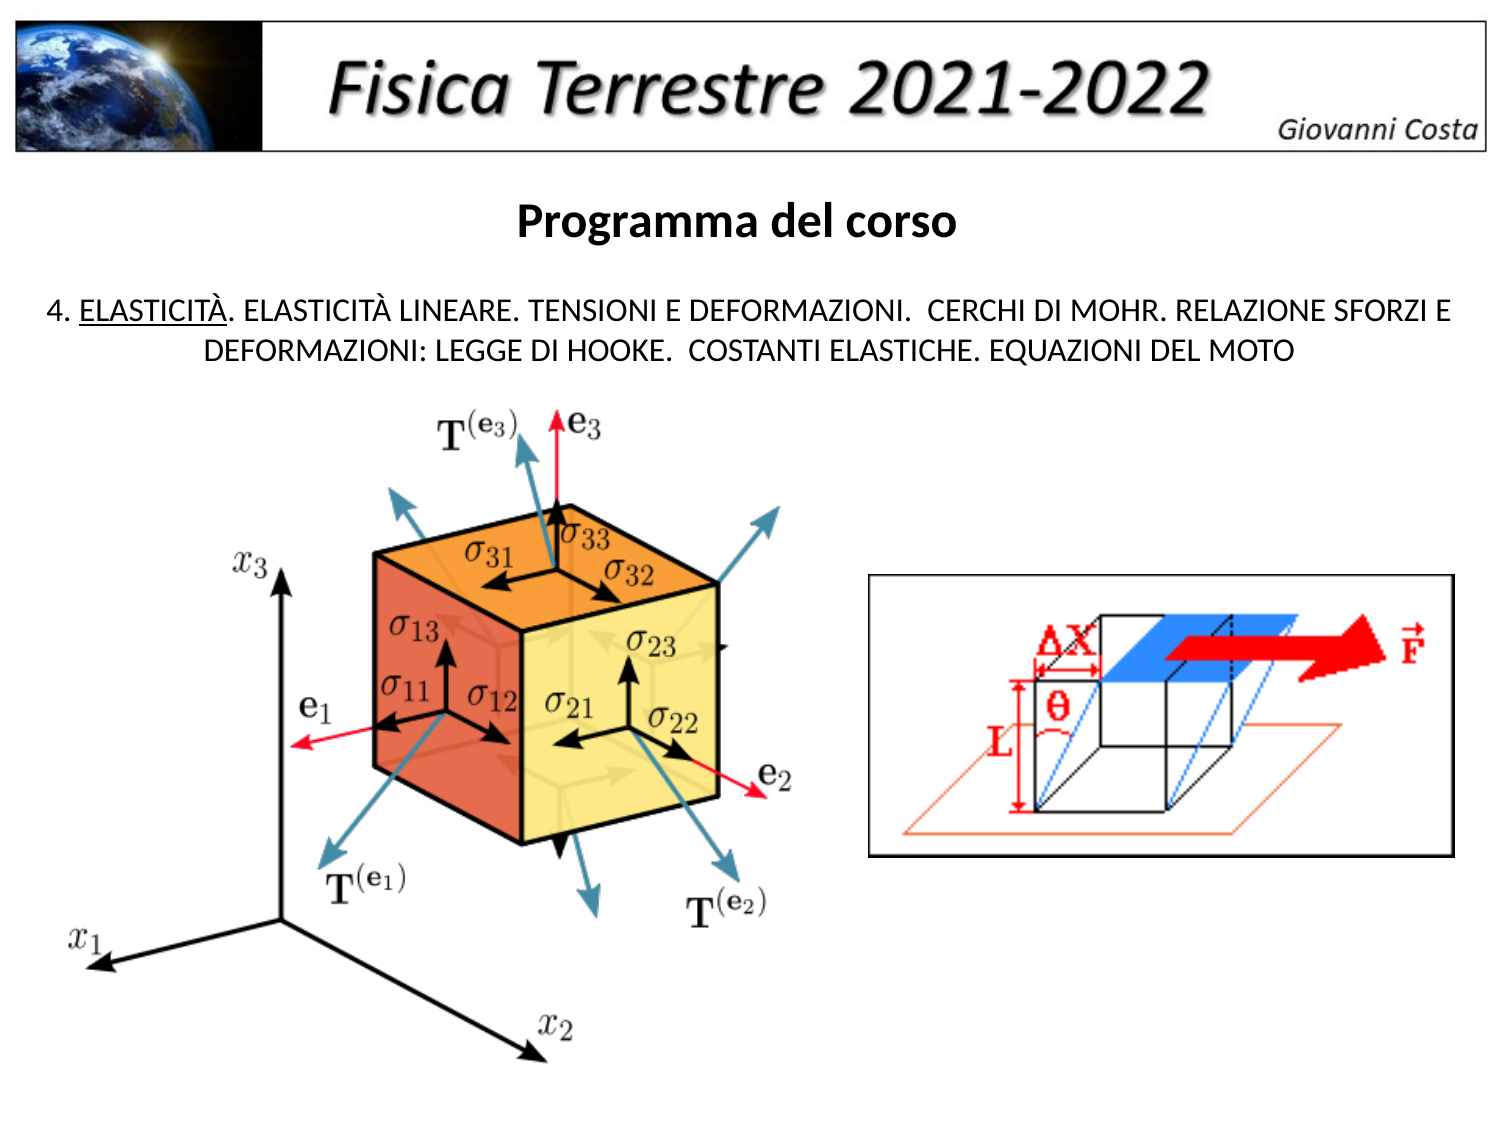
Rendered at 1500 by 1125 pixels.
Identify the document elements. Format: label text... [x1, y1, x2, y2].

picture [0, 0, 1500, 1125]
text_box 4. Elasticità. Elasticità lineare. Tensioni e deformazioni. Cerchi di Mohr. Relazione sforzi e deformazioni: legge di Hooke. Costanti elastiche. Equazioni del moto [29, 280, 1471, 376]
text_box Programma del corso [501, 179, 973, 255]
